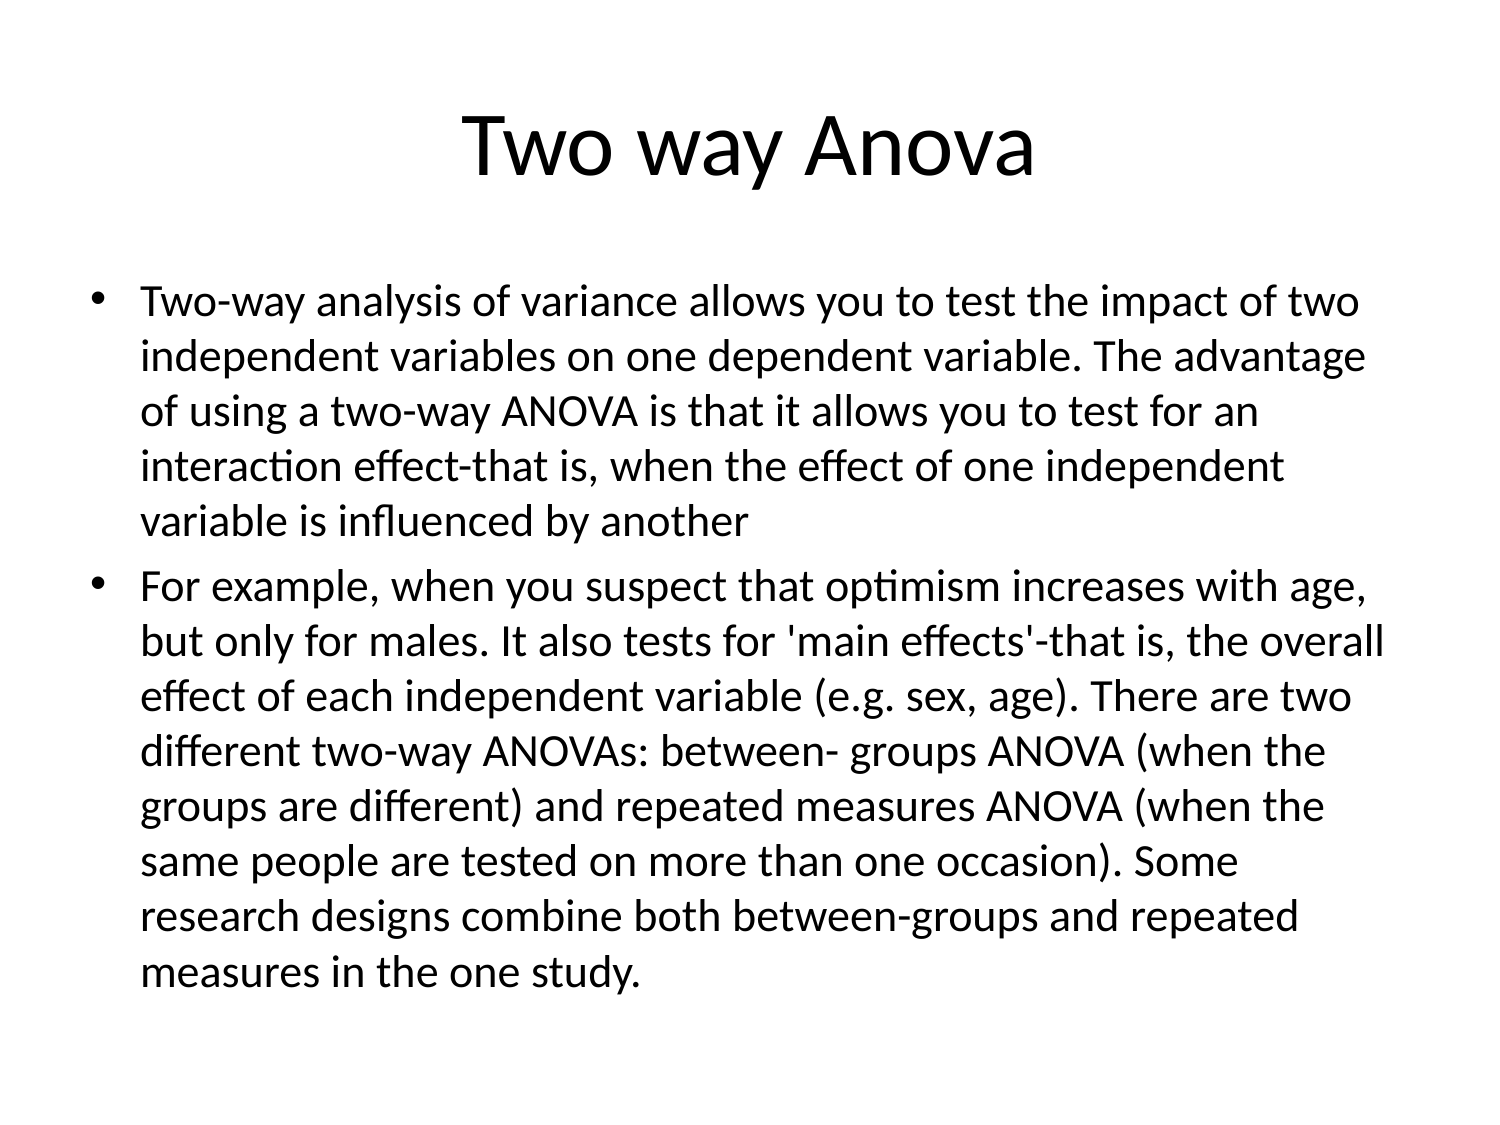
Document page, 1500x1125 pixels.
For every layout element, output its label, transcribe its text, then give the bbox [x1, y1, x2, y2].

list Two-way analysis of variance allows you to test the impact of two independent variables on one dependent variable. The advantage of using a two-way ANOVA is that it allows you to test for an interaction effect-that is, when the effect of one independent variable is influenced by another For example, when you suspect that optimism increases with age, but only for males. It also tests for 'main effects'-that is, the overall effect of each independent variable (e.g. sex, age). There are two different two-way ANOVAs: between- groups ANOVA (when the groups are different) and repeated measures ANOVA (when the same people are tested on more than one occasion). Some research designs combine both between-groups and repeated measures in the one study. [75, 262, 1425, 1005]
title Two way Anova [75, 45, 1425, 233]
